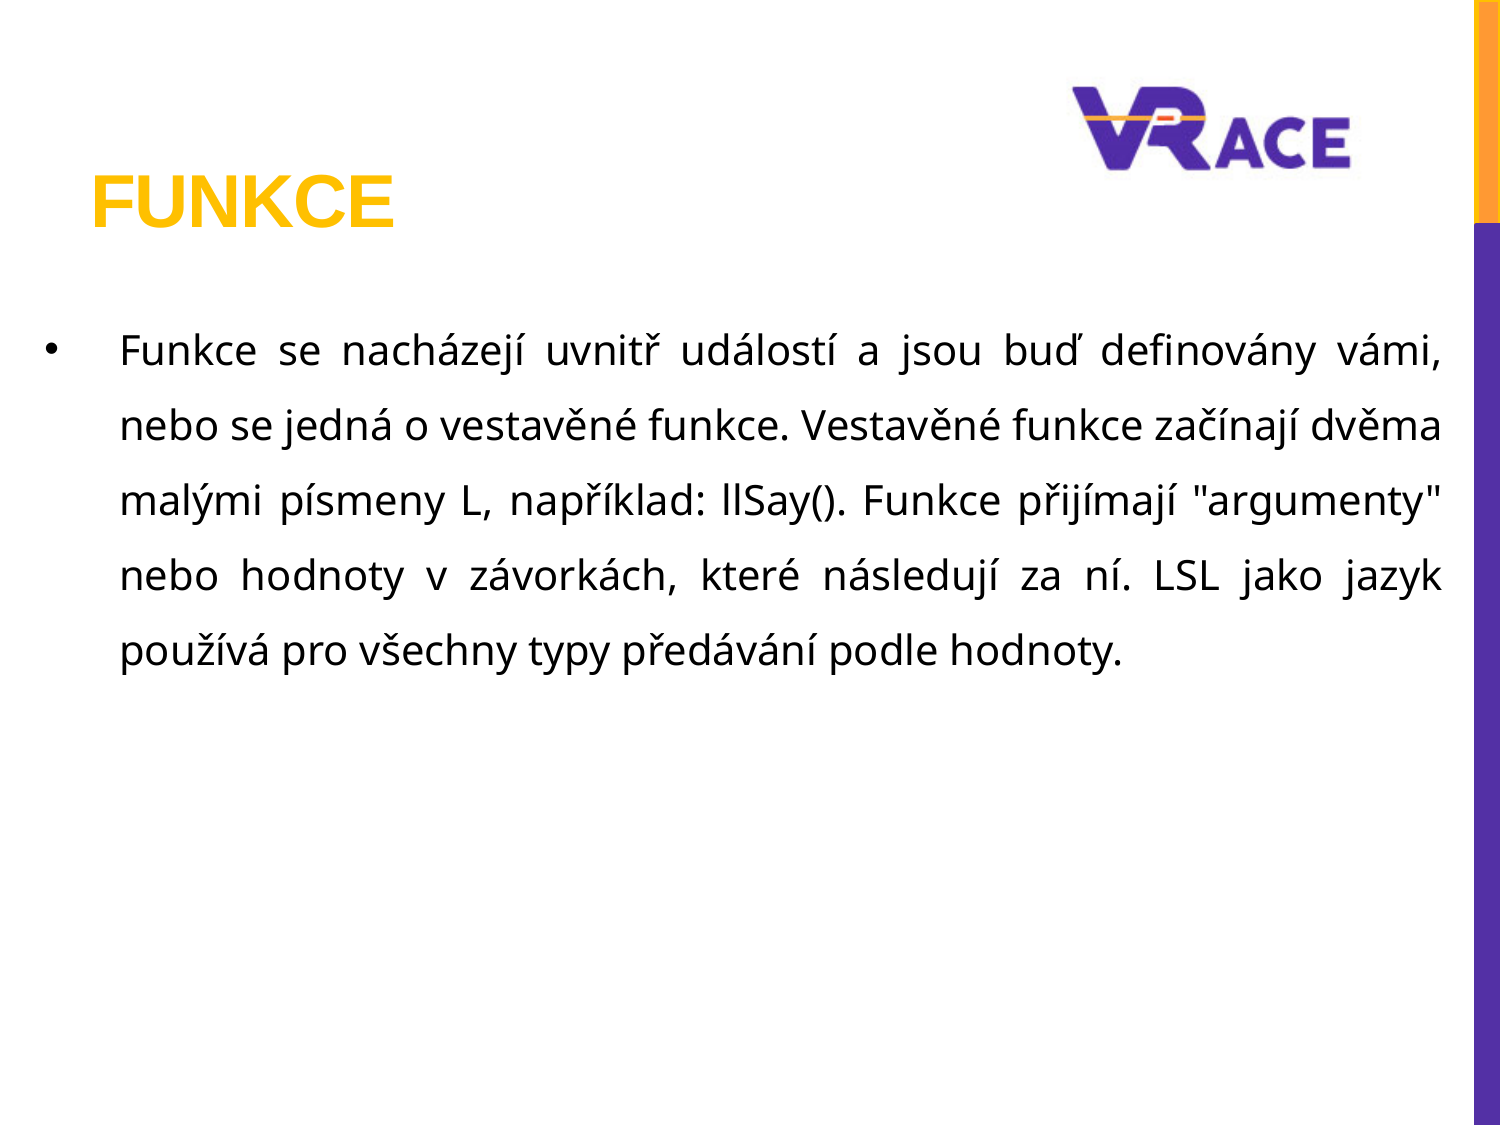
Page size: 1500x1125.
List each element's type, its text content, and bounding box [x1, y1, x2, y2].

title FUNKCE [75, 25, 1025, 250]
list Funkce se nacházejí uvnitř událostí a jsou buď definovány vámi, nebo se jedná o vestavěné funkce. Vestavěné funkce začínají dvěma malými písmeny L, například: llSay(). Funkce přijímají "argumenty" nebo hodnoty v závorkách, které následují za ní. LSL jako jazyk používá pro všechny typy předávání podle hodnoty. [29, 290, 1459, 1096]
picture [1057, 39, 1374, 222]
